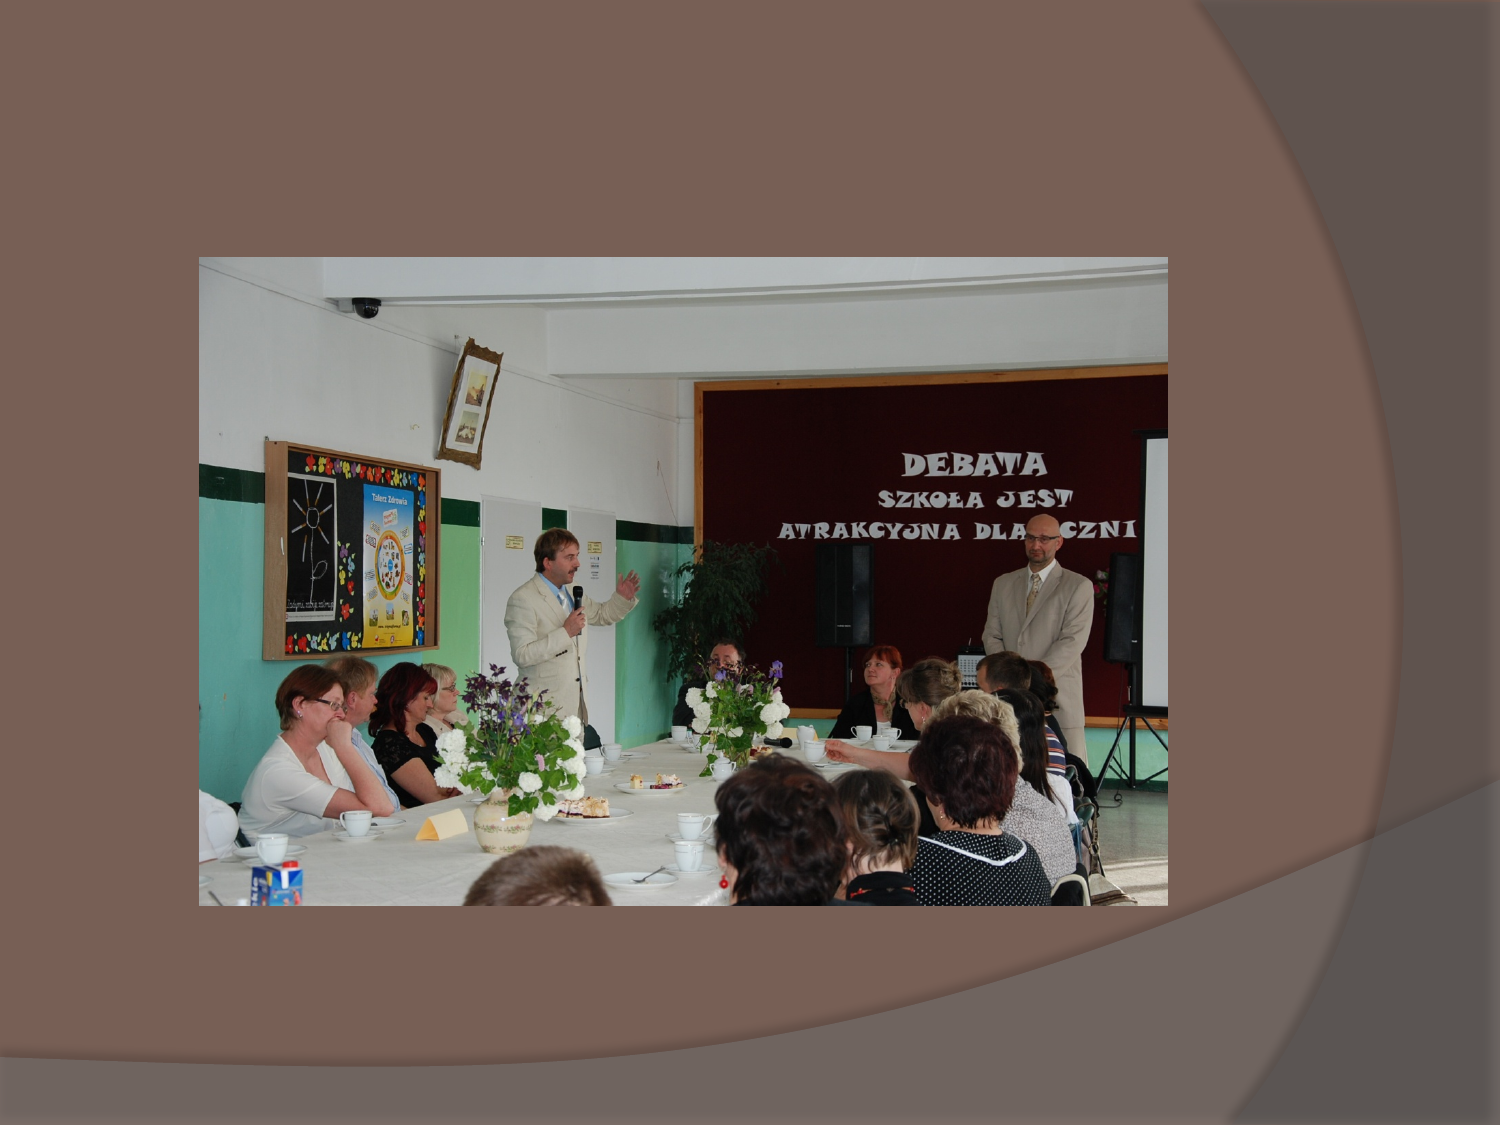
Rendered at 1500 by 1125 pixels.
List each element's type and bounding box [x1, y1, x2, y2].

list [198, 257, 1168, 907]
